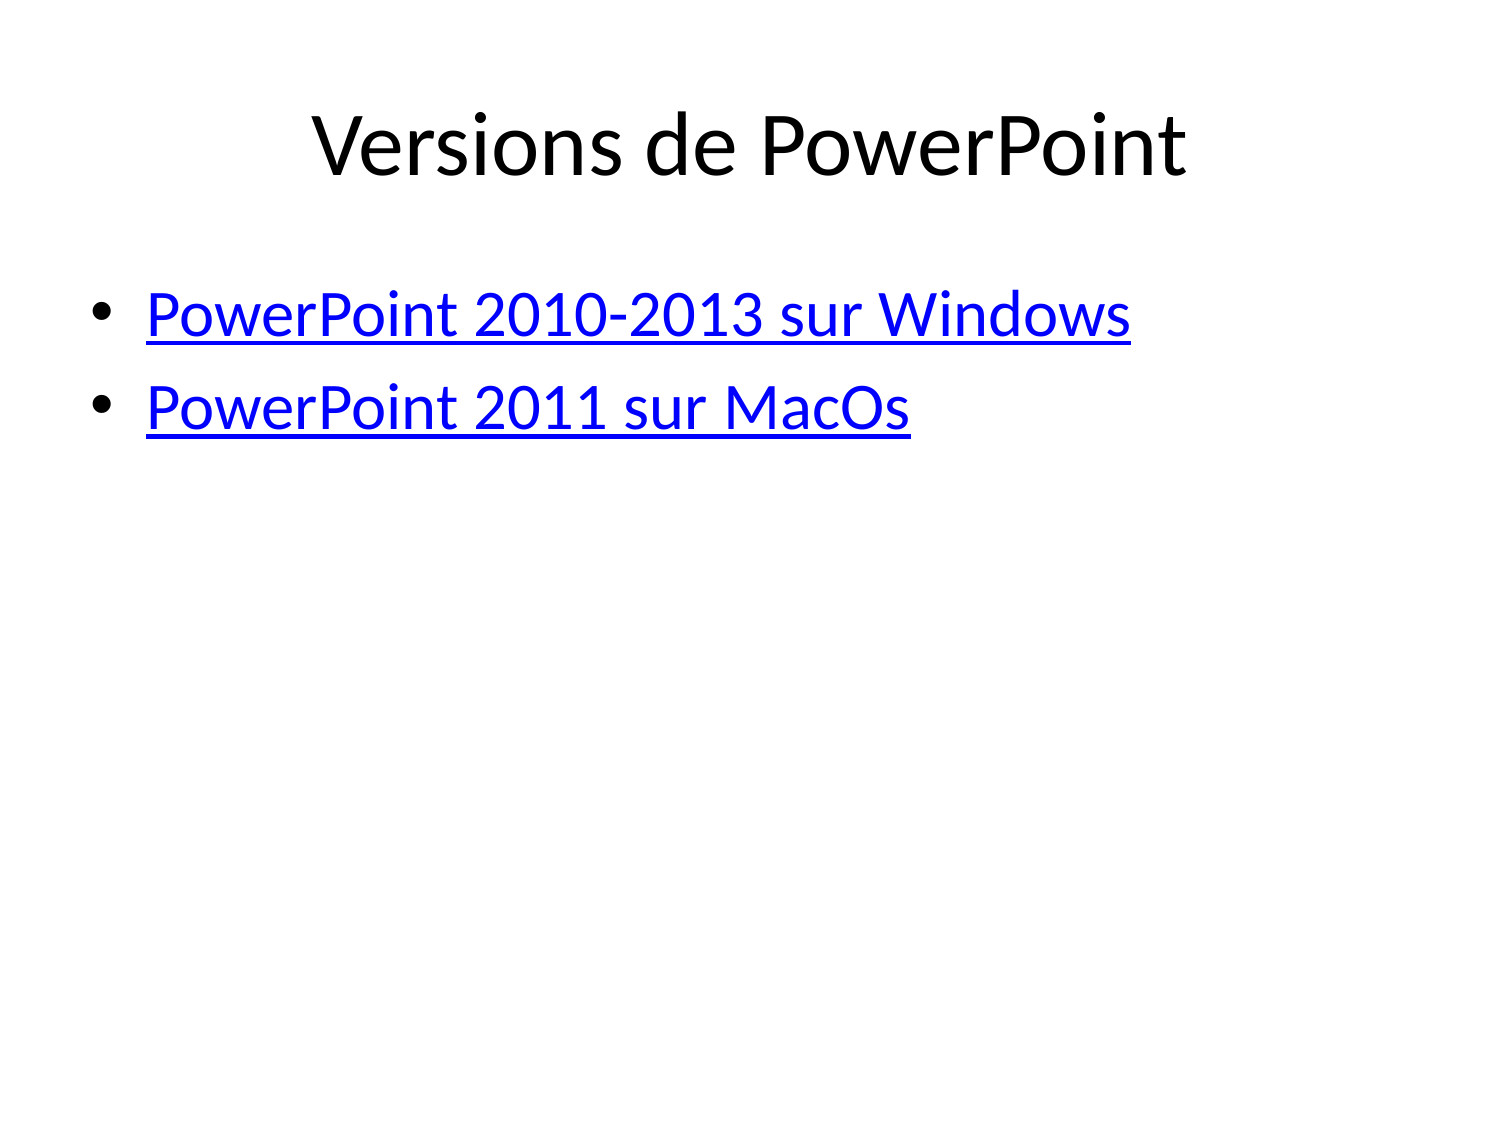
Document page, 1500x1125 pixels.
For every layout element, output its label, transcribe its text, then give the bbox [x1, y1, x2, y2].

title Versions de PowerPoint [75, 45, 1425, 233]
list PowerPoint 2010-2013 sur Windows PowerPoint 2011 sur MacOs [75, 262, 1425, 1005]
